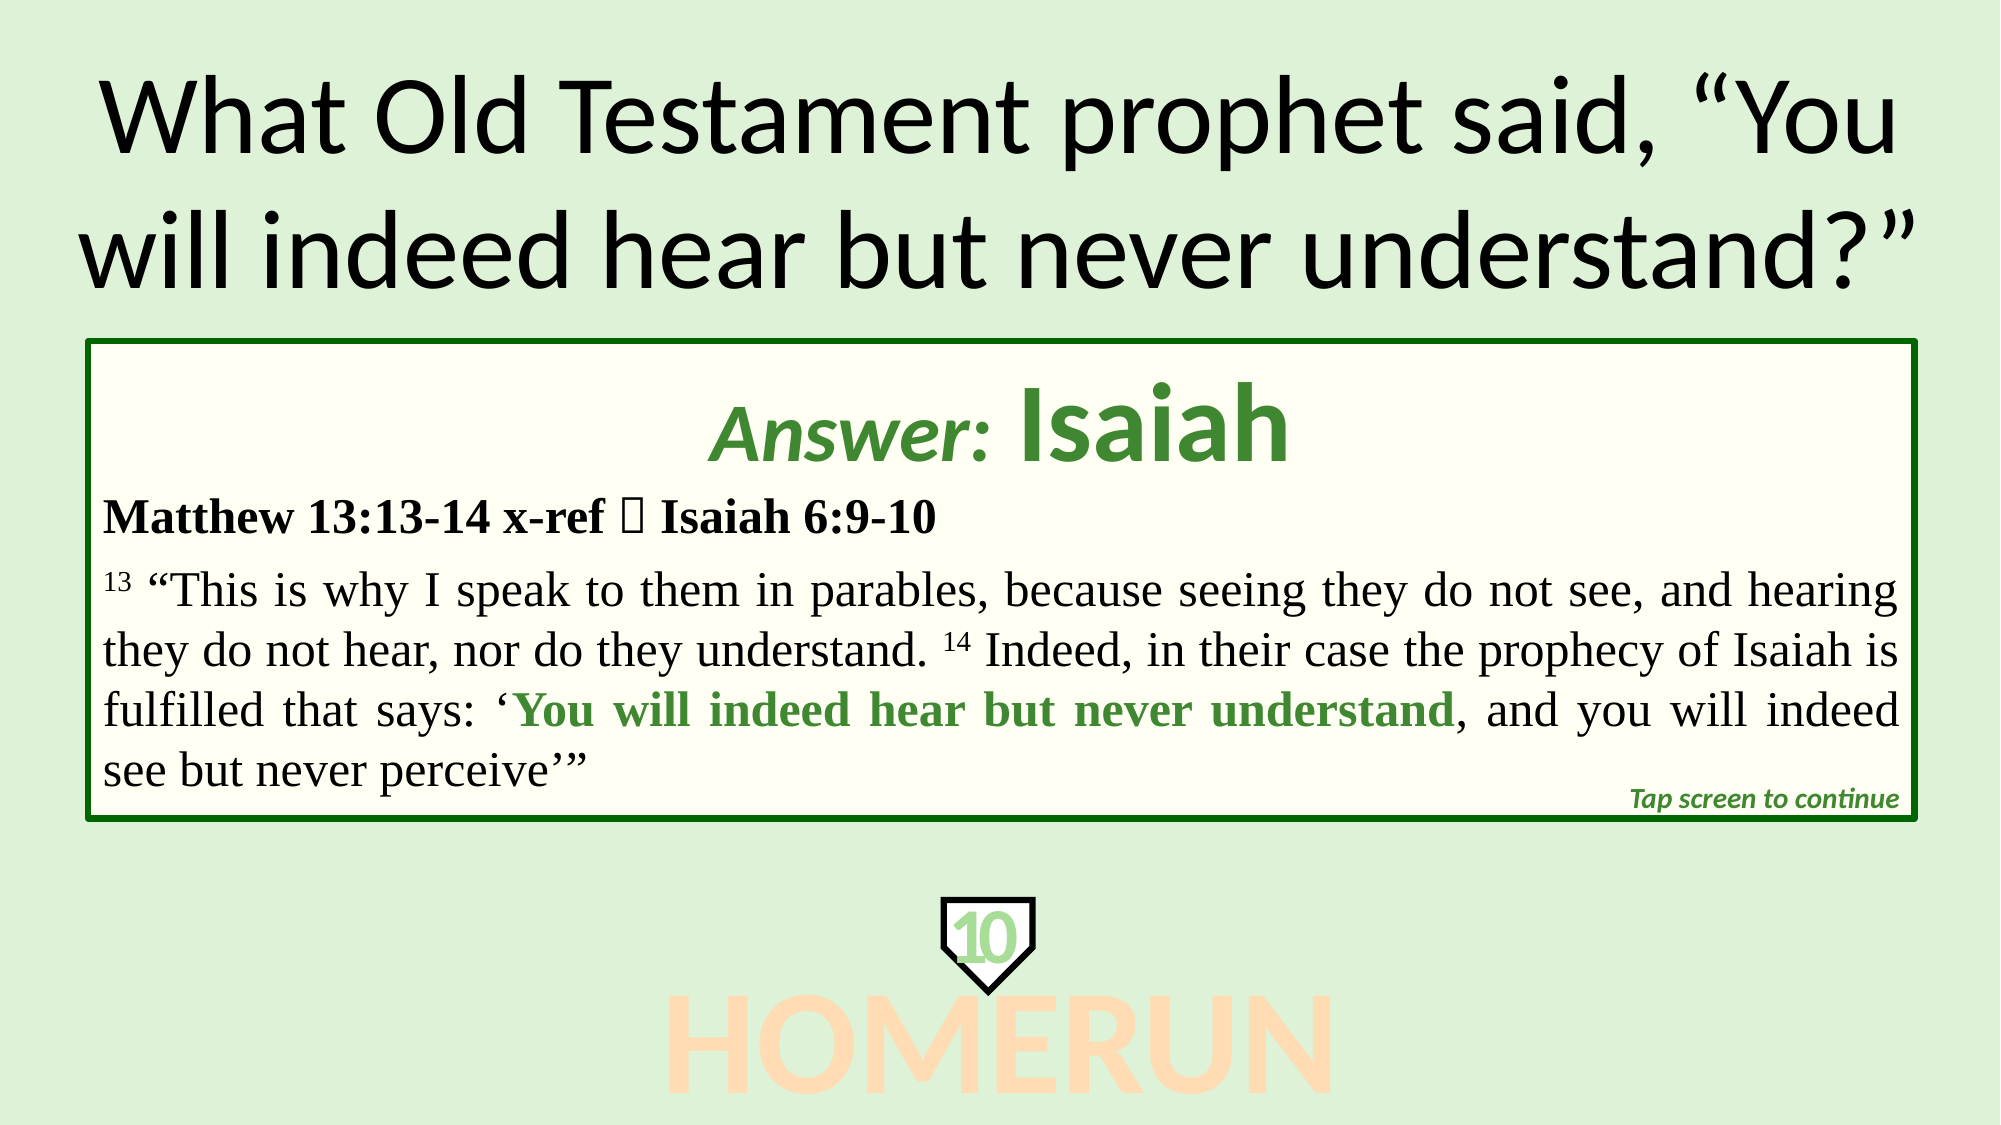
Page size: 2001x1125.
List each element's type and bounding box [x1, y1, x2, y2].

text_box [0, 0, 2000, 1125]
